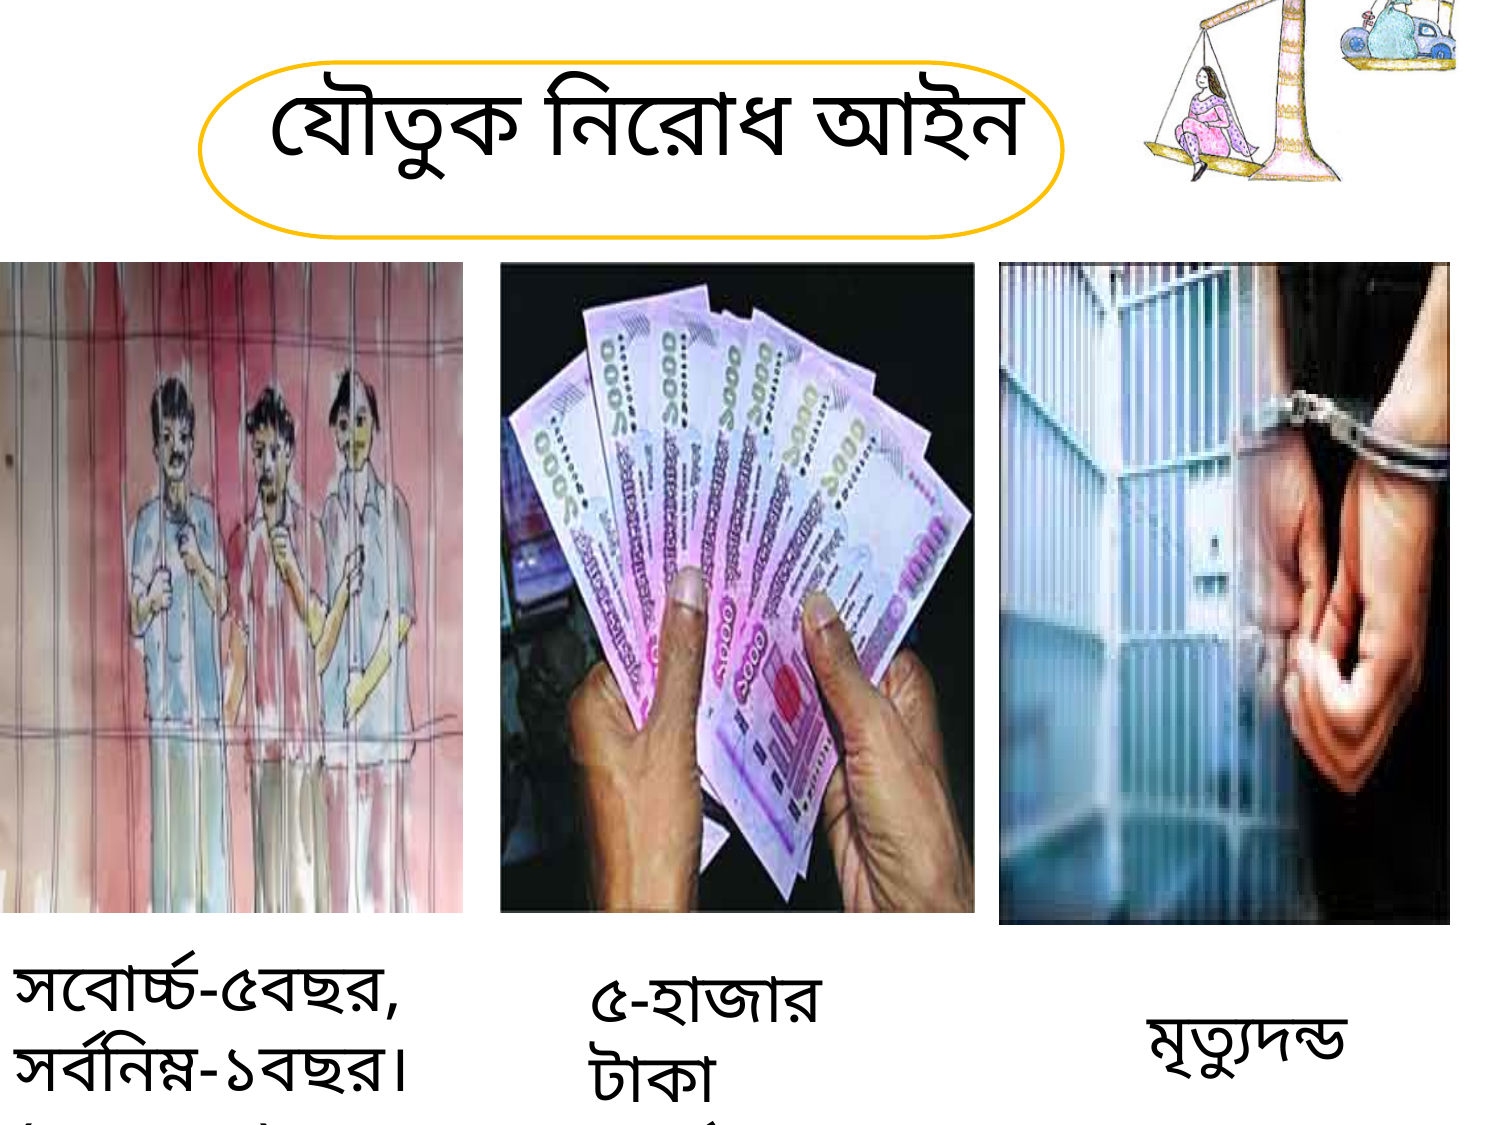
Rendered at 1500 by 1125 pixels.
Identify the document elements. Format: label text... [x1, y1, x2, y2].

picture [1087, 0, 1500, 182]
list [0, 262, 463, 913]
text_box [197, 60, 1065, 240]
text_box ৫-হাজার টাকা (অর্থদন্ড) [575, 948, 925, 1125]
picture [499, 262, 976, 913]
title যৌতুক নিরোধ আইন [87, 24, 1438, 213]
picture [999, 262, 1451, 926]
text_box সবোর্চ্চ-৫বছর, সর্বনিম্ন-১বছর। (কারাদন্ড) [0, 937, 500, 1125]
text_box মৃত্যুদন্ড [1012, 987, 1450, 1083]
